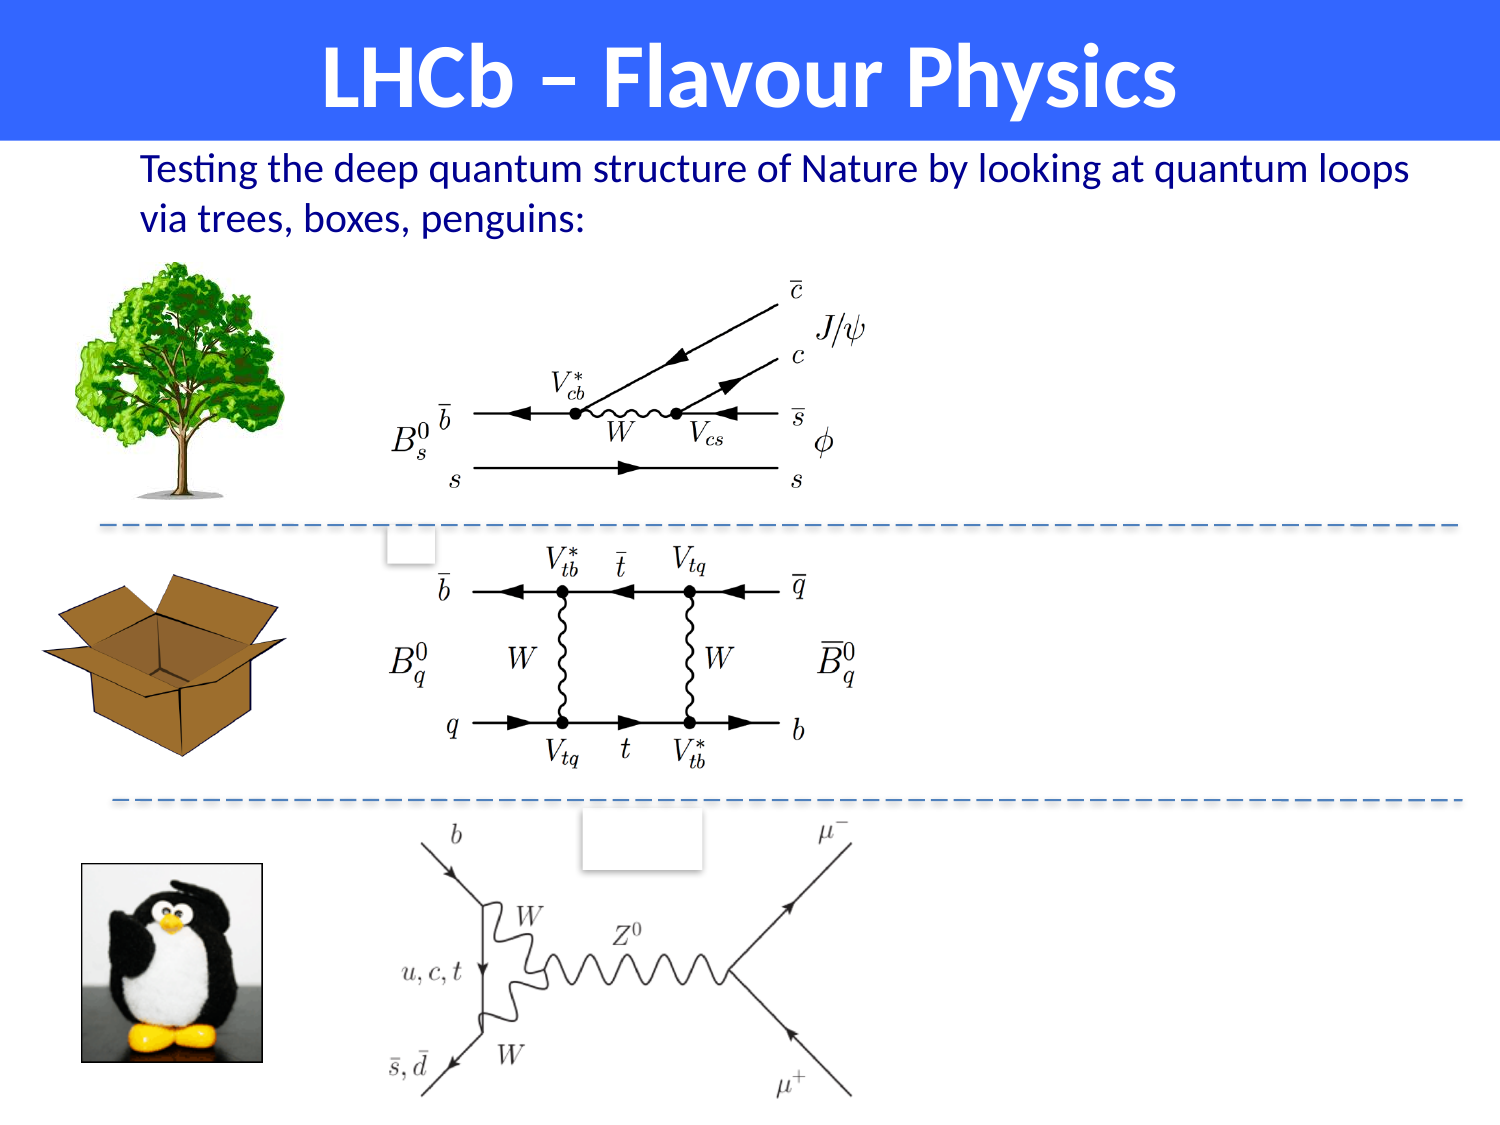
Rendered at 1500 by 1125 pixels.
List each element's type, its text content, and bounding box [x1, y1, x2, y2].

title LHCb – Flavour Physics [0, 0, 1500, 141]
picture [387, 274, 869, 496]
picture [40, 574, 287, 758]
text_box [380, 535, 863, 781]
text_box Testing the deep quantum structure of Nature by looking at quantum loops via trees, boxes, penguins: [124, 133, 1475, 249]
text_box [362, 810, 869, 1113]
picture [74, 262, 285, 501]
picture [81, 863, 263, 1063]
